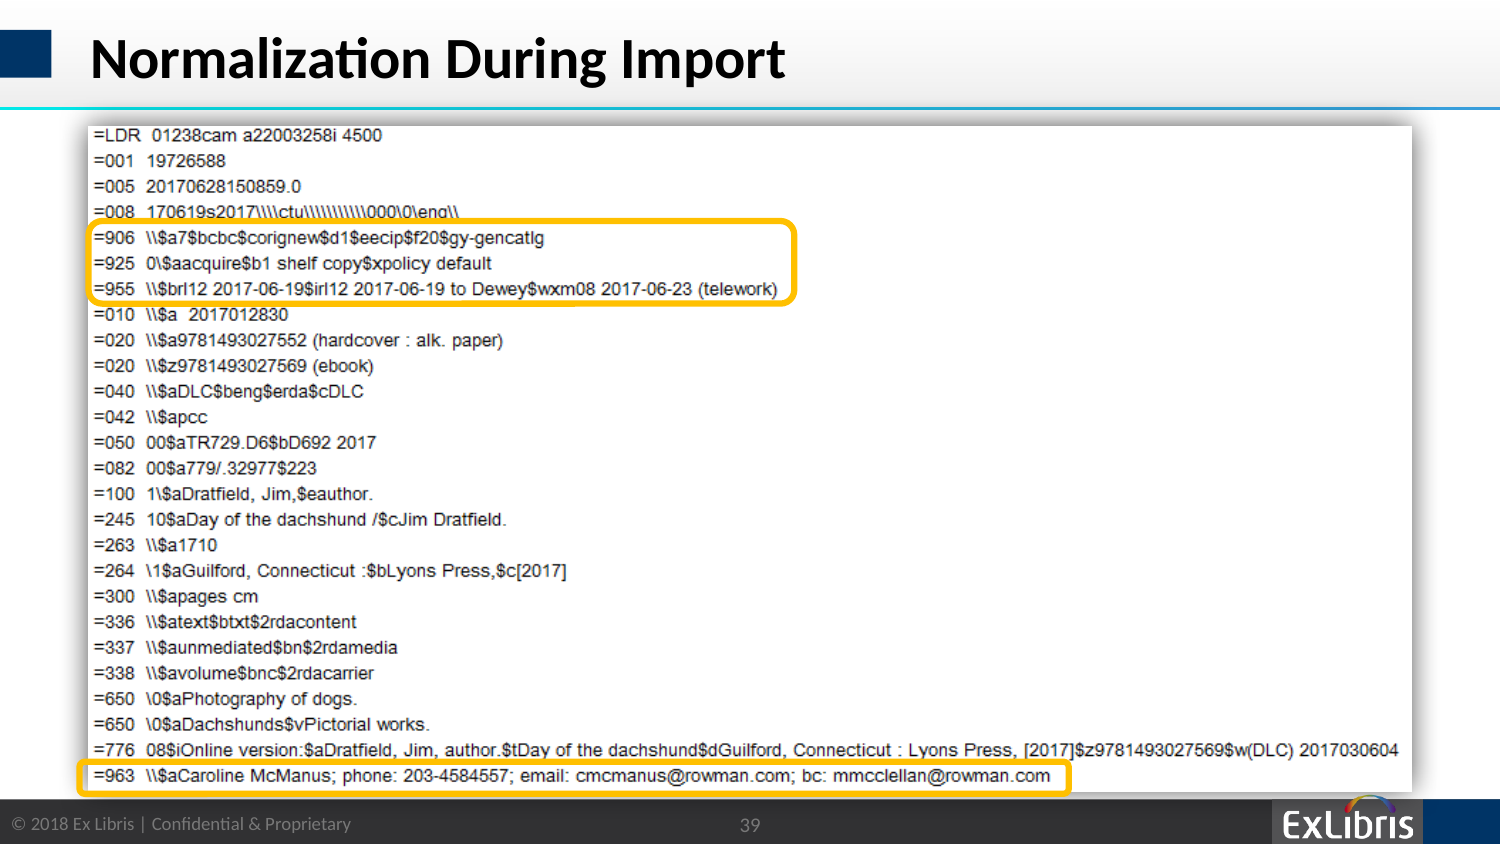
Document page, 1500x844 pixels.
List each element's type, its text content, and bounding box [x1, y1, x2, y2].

title Normalization During Import [75, 8, 1436, 103]
text_box [77, 759, 85, 796]
slide_number 39 [705, 812, 795, 844]
picture [1282, 794, 1414, 840]
picture [88, 126, 1412, 792]
